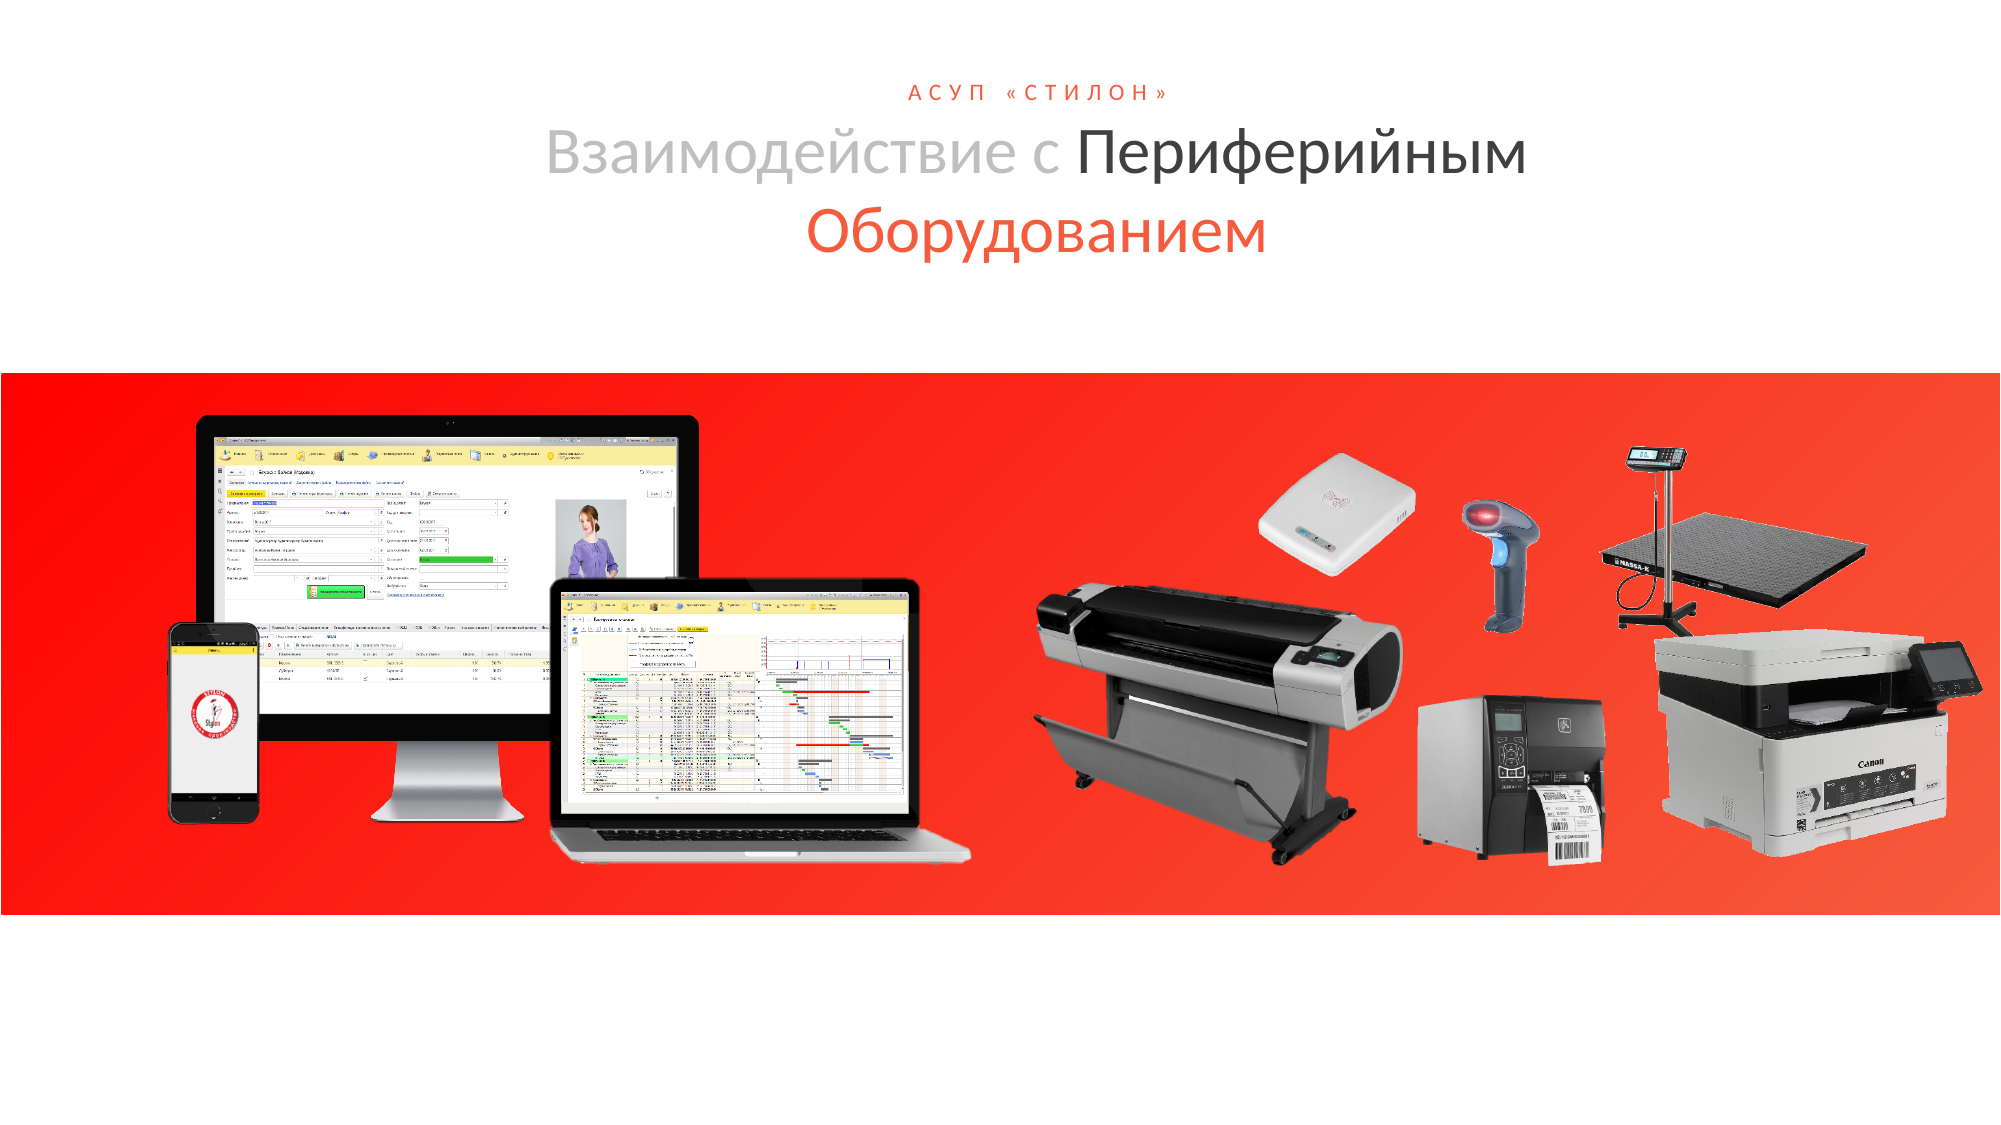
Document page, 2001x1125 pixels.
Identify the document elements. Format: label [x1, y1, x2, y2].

picture [1250, 450, 1420, 515]
text_box [524, 70, 1551, 276]
picture [1599, 393, 1892, 515]
picture [1448, 485, 1542, 646]
text_box [938, 515, 1983, 935]
text_box [164, 415, 979, 875]
